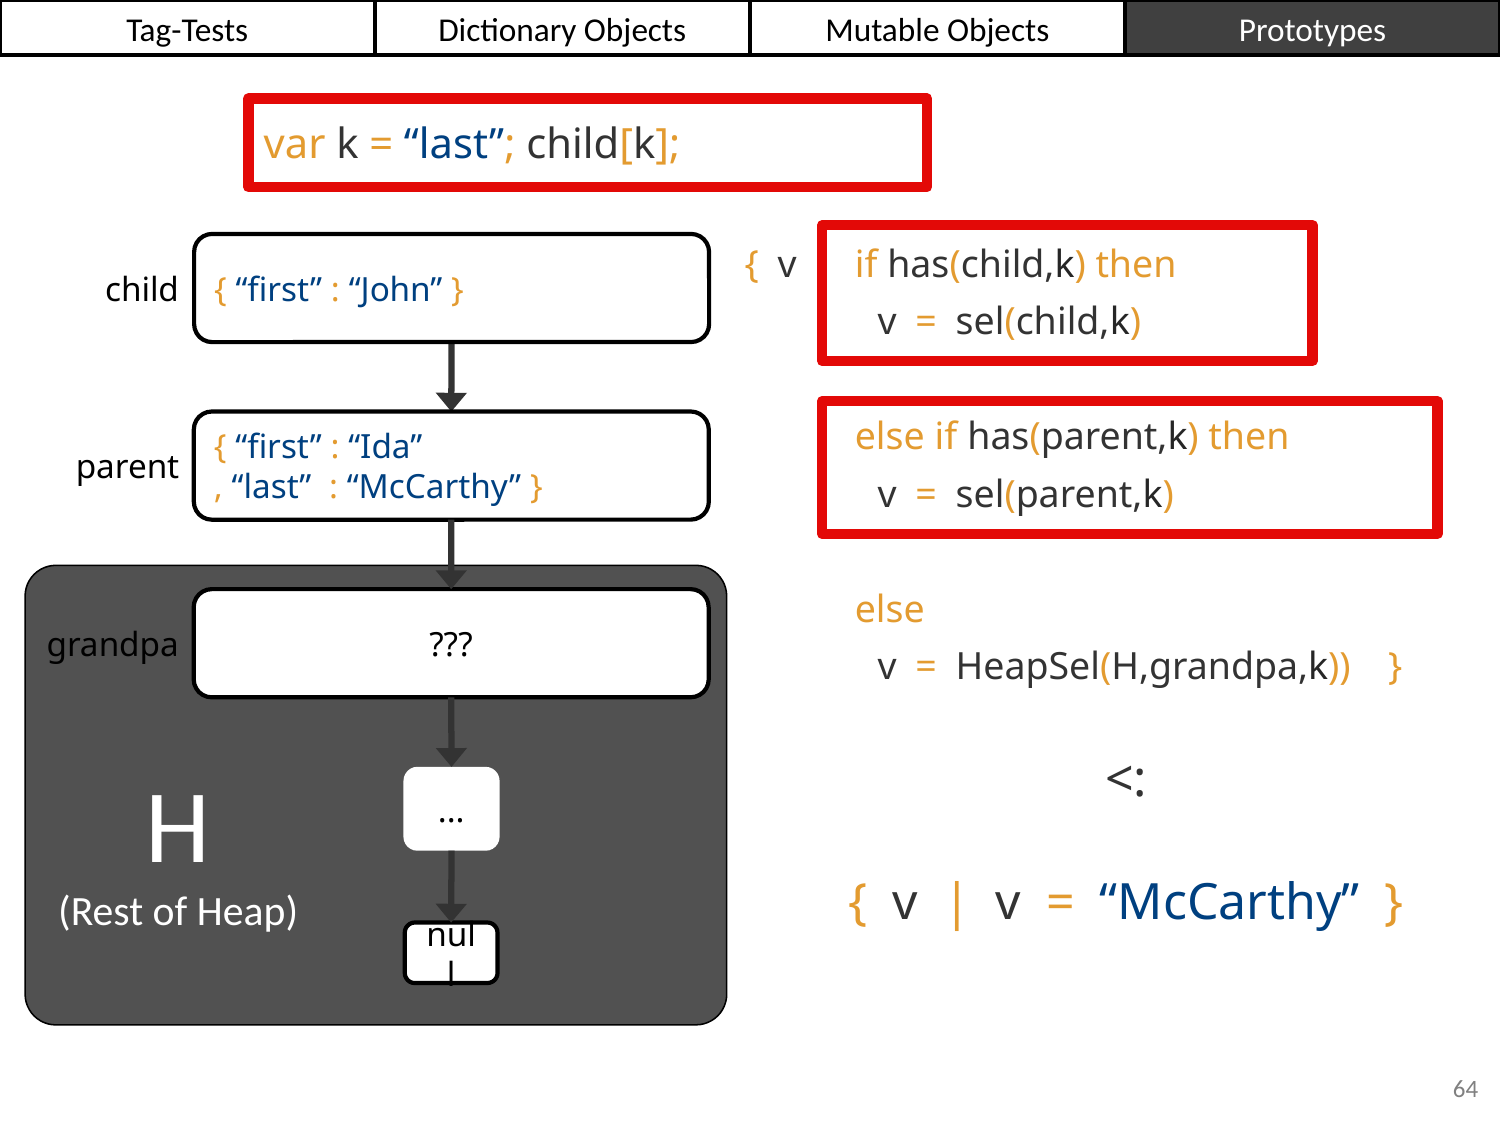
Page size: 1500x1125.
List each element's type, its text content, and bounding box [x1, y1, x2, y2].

slide_number 64 [1143, 1058, 1494, 1118]
text_box {v|if has(child,k) then {v|ifv=sel(child,k) {v|else if has(parent,k) then {v|ifv=sel(parent,k) {v|else {v|ifv=HeapSel(H,grandpa,k)) } [729, 232, 1500, 695]
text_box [0, 233, 710, 343]
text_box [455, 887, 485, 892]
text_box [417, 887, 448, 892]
text_box null [404, 922, 498, 984]
text_box Dictionary Objects [375, 0, 749, 56]
text_box Mutable Objects [749, 0, 1125, 56]
text_box [25, 565, 727, 1025]
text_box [237, 98, 1001, 188]
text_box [0, 588, 709, 698]
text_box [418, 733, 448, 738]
text_box [822, 401, 1438, 534]
text_box <: {v|v=“McCarthy”} [781, 739, 1472, 937]
text_box [822, 225, 1313, 362]
text_box ... [403, 766, 500, 851]
text_box H (Rest of Heap) [12, 751, 345, 941]
text_box Prototypes [1125, 0, 1500, 56]
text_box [1, 411, 709, 520]
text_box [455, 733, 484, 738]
text_box Tag-Tests [0, 0, 375, 56]
